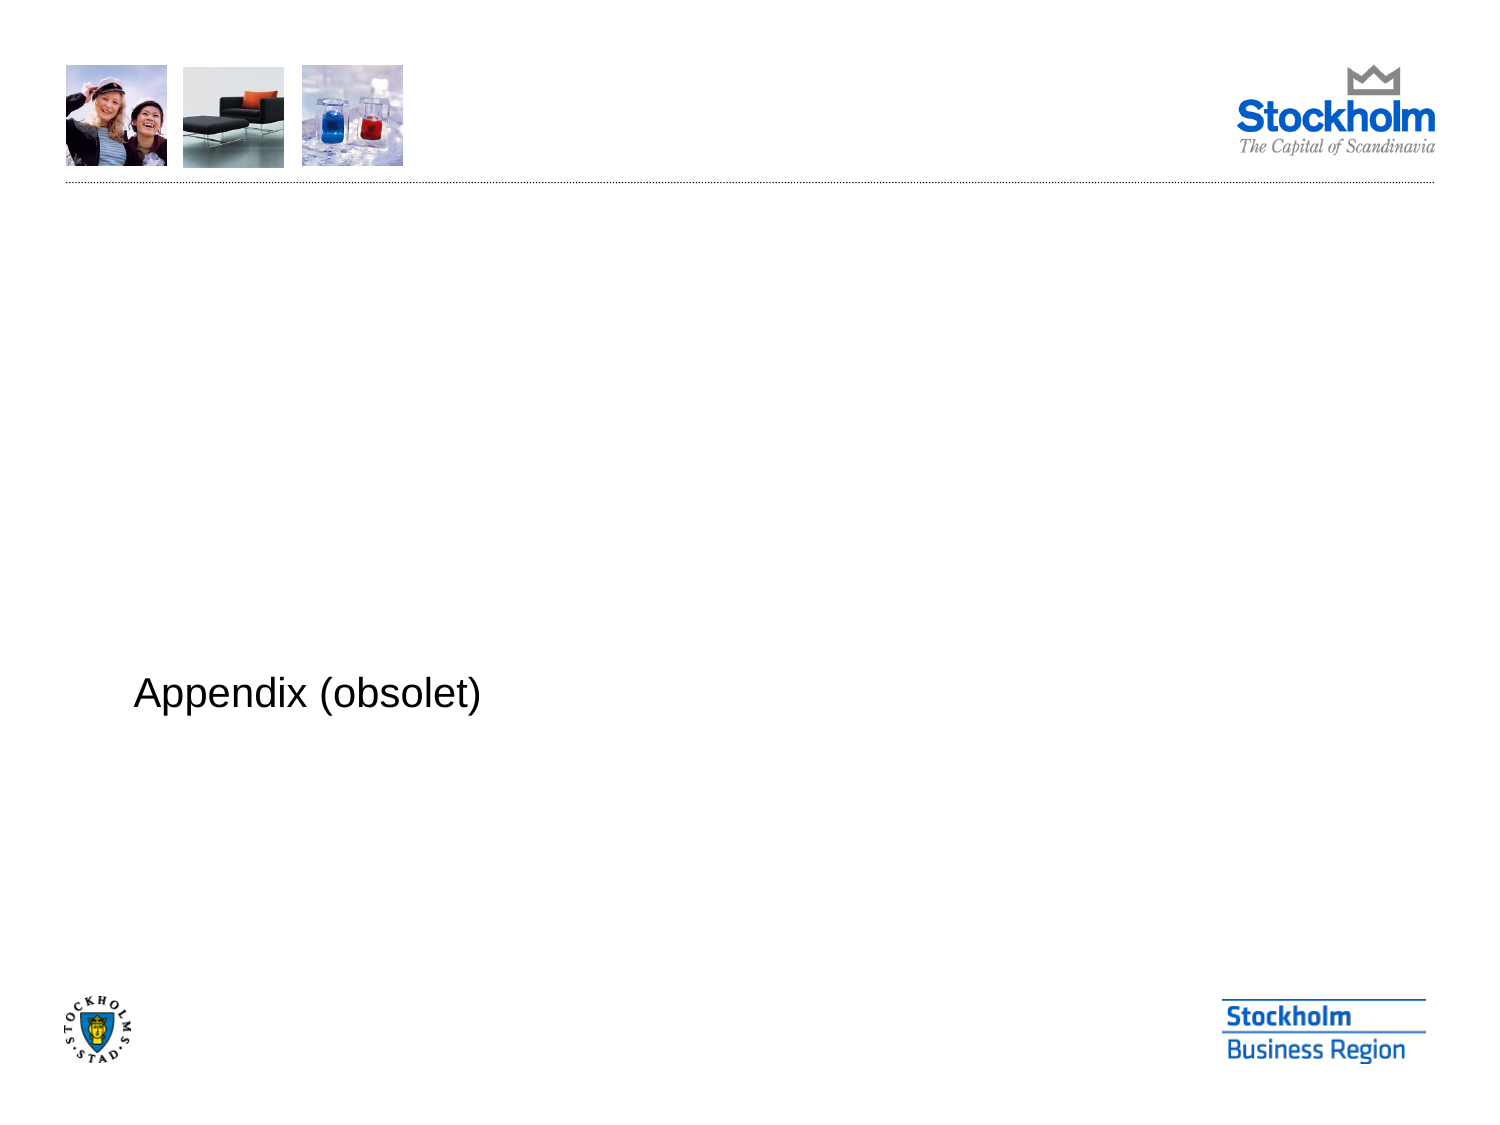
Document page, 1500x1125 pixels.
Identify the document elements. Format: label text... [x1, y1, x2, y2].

picture [1222, 999, 1426, 1064]
picture [64, 996, 131, 1063]
picture [66, 65, 167, 166]
picture [1225, 62, 1448, 159]
picture [183, 67, 284, 168]
picture [302, 65, 403, 166]
list Appendix (obsolet) [118, 476, 1394, 724]
